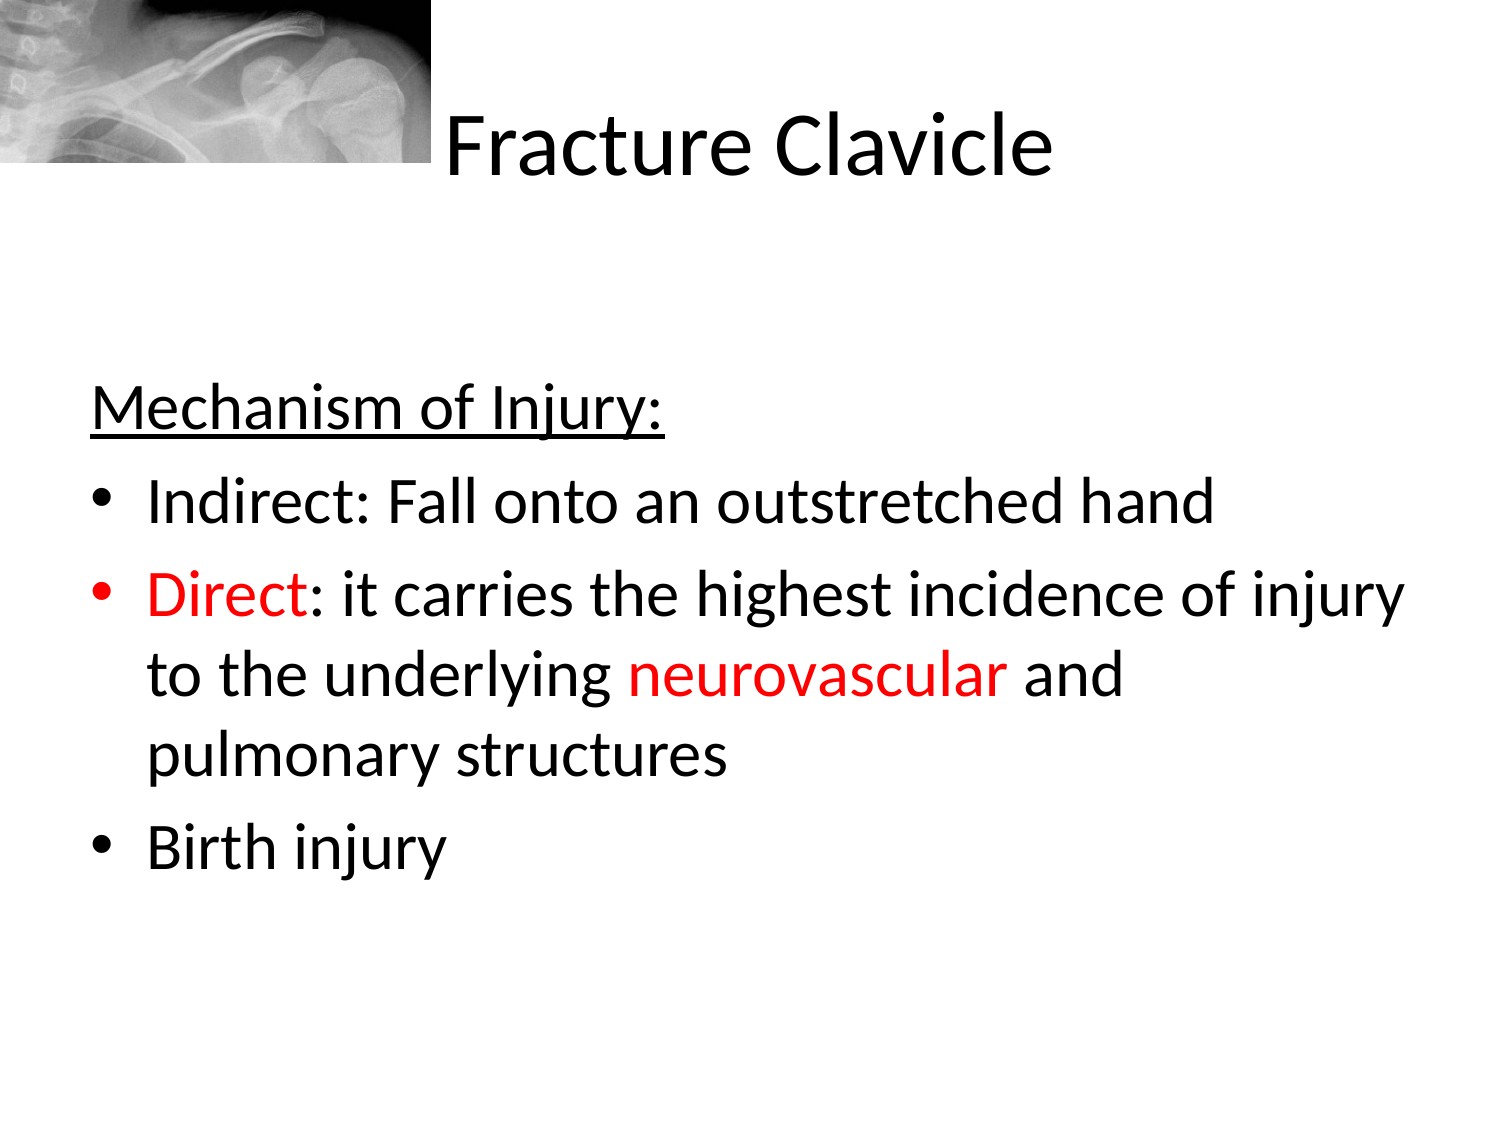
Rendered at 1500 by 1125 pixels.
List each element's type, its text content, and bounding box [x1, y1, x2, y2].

picture [0, 0, 432, 163]
title Fracture Clavicle [75, 45, 1425, 233]
list Mechanism of Injury: Indirect: Fall onto an outstretched hand Direct: it carries the highest incidence of injury to the underlying neurovascular and pulmonary structures Birth injury [75, 262, 1425, 1005]
